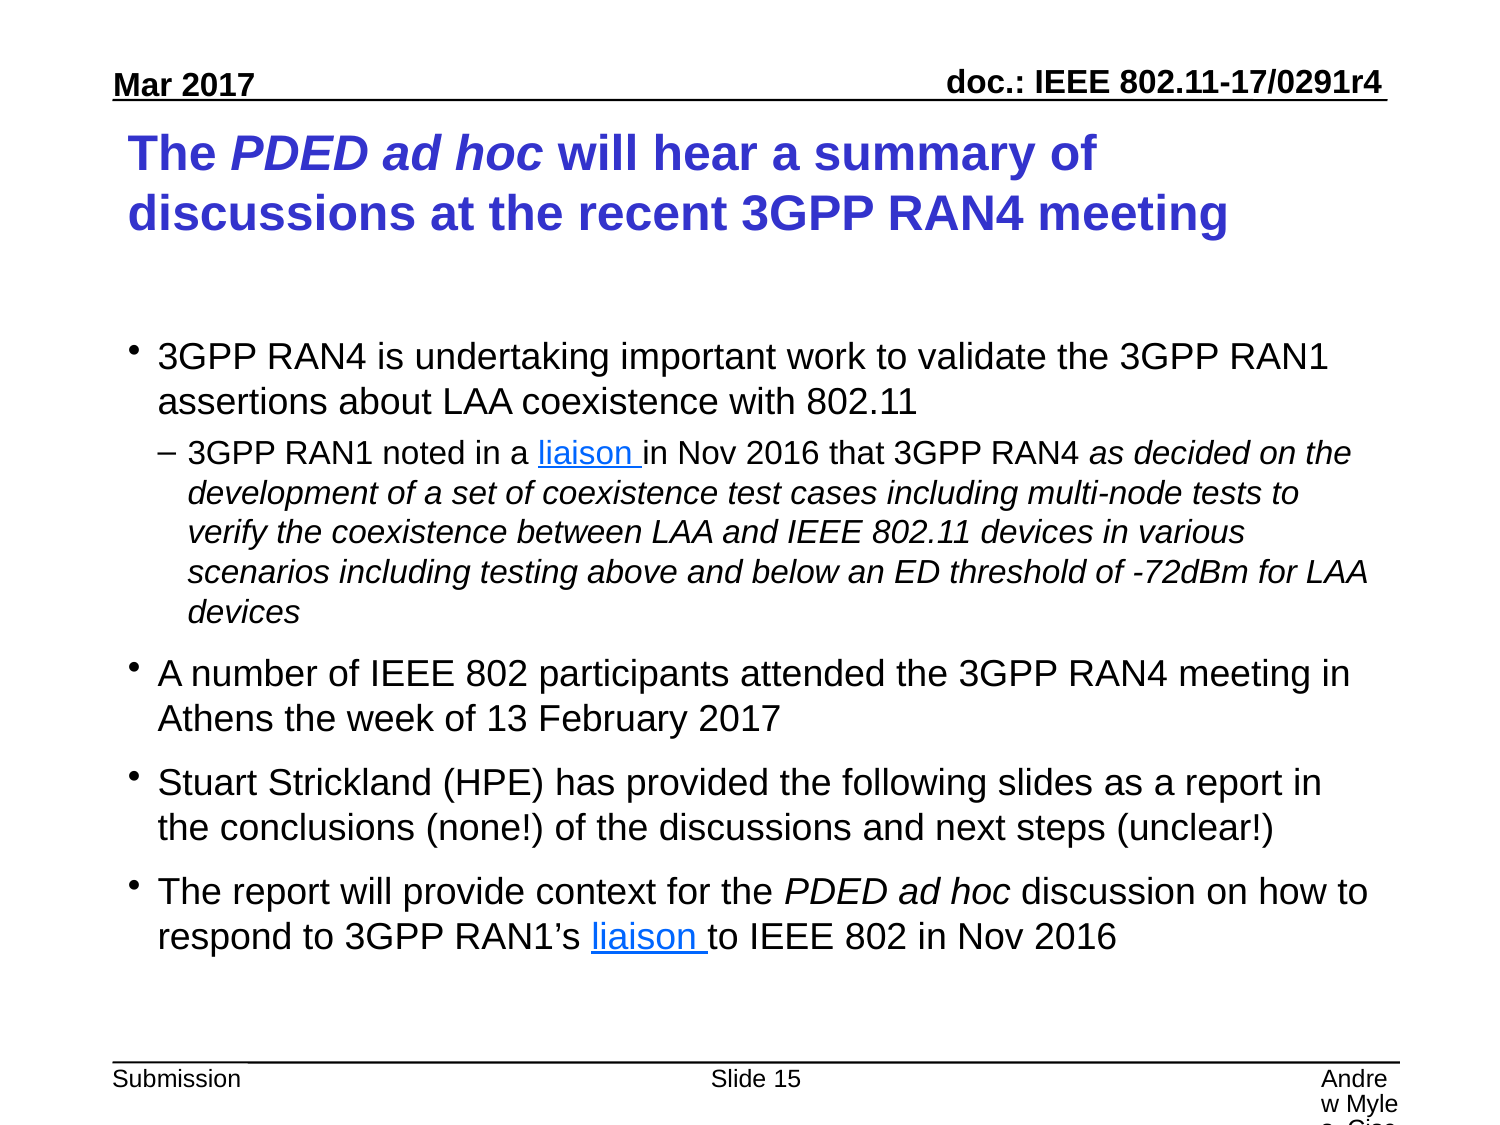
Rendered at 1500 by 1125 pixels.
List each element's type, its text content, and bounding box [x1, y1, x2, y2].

footer Andrew Myles, Cisco [1320, 1061, 1402, 1093]
title The PDED ad hoc will hear a summary of discussions at the recent 3GPP RAN4 meeting [112, 112, 1388, 288]
slide_number Slide 15 [709, 1061, 803, 1093]
list 3GPP RAN4 is undertaking important work to validate the 3GPP RAN1 assertions about LAA coexistence with 802.11 3GPP RAN1 noted in a liaison in Nov 2016 that 3GPP RAN4 as decided on the development of a set of coexistence test cases including multi-node tests to verify the coexistence between LAA and IEEE 802.11 devices in various scenarios including testing above and below an ED threshold of -72dBm for LAA devices A number of IEEE 802 participants attended the 3GPP RAN4 meeting in Athens the week of 13 February 2017 Stuart Strickland (HPE) has provided the following slides as a report in the conclusions (none!) of the discussions and next steps (unclear!) The report will provide context for the PDED ad hoc discussion on how to respond to 3GPP RAN1’s liaison to IEEE 802 in Nov 2016 [112, 324, 1388, 1000]
